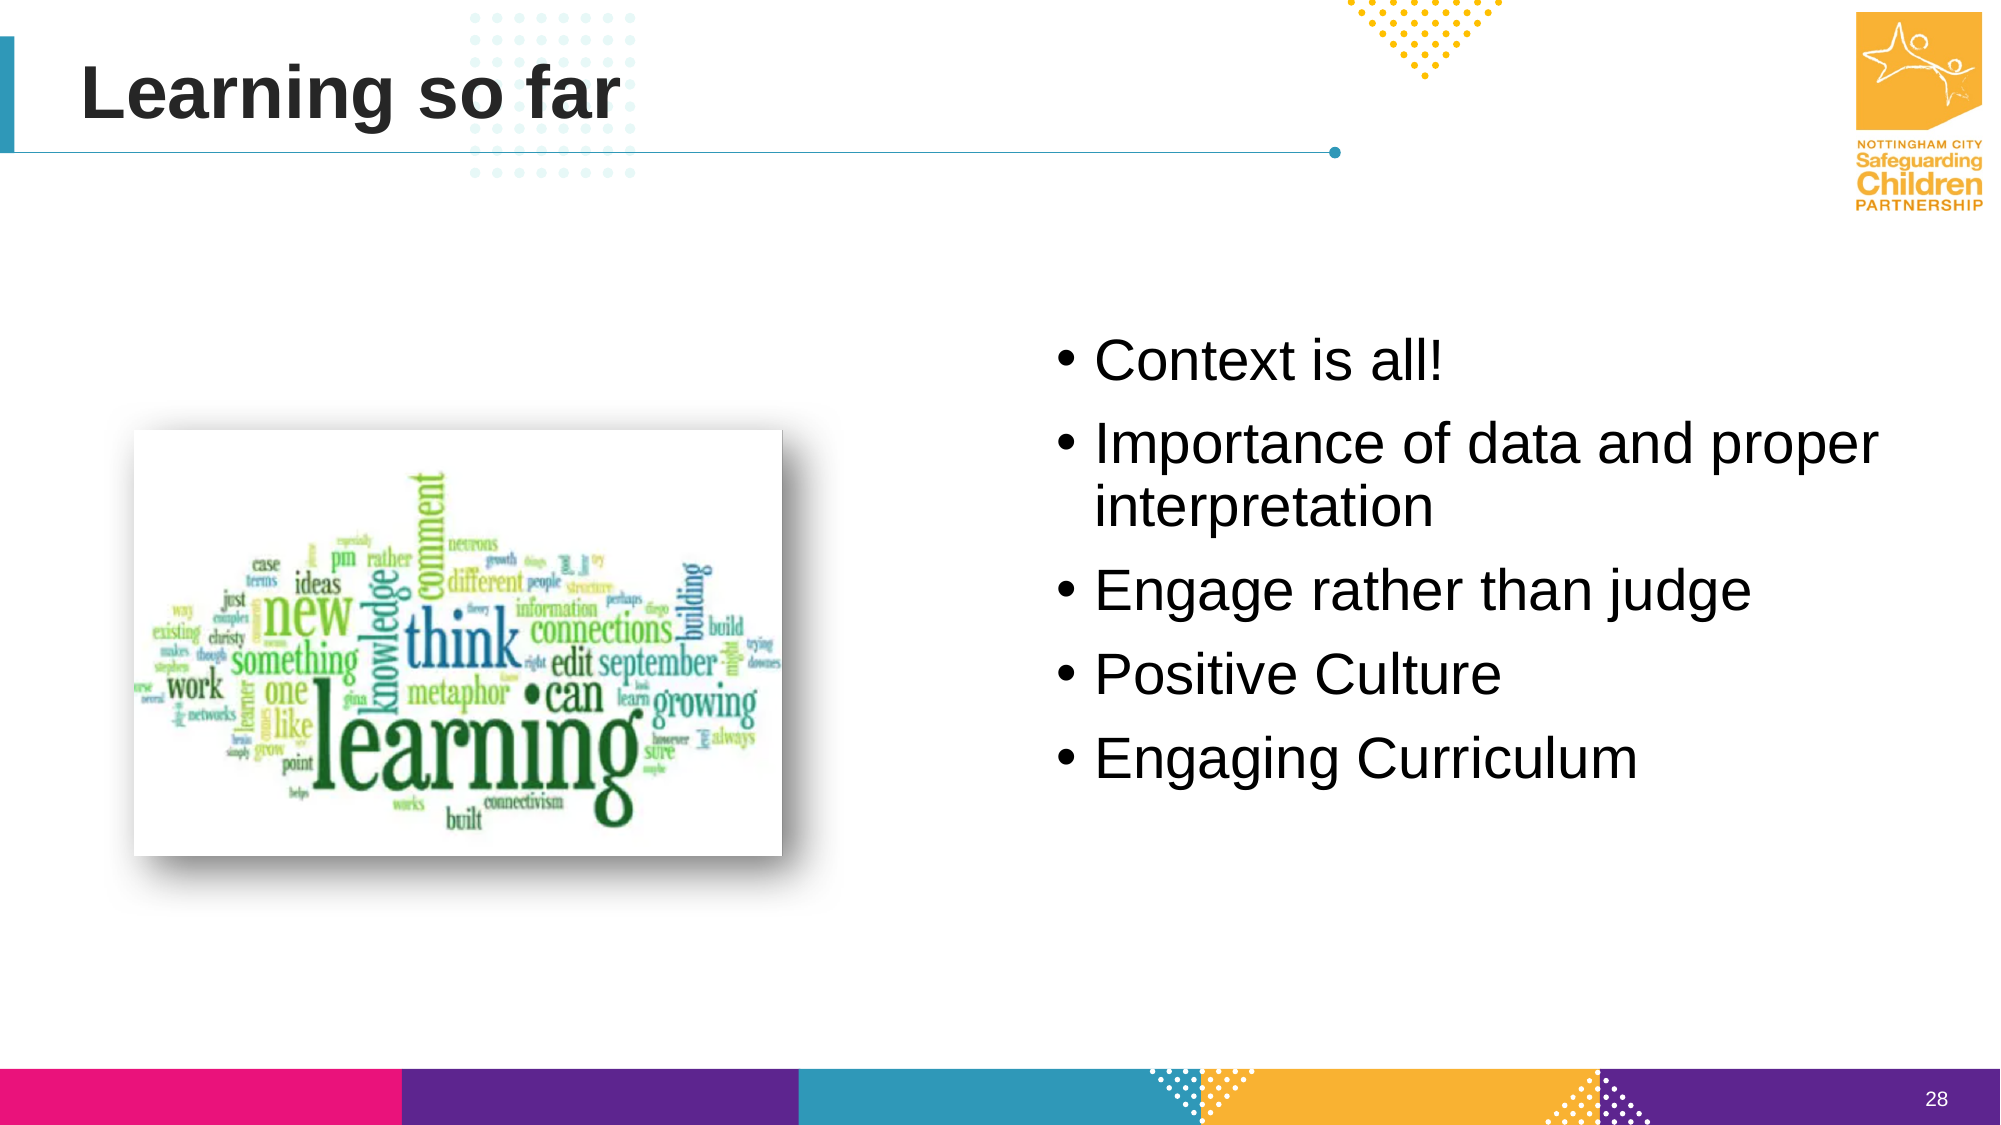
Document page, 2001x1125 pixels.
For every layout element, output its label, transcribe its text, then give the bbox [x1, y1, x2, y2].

picture [1856, 12, 1983, 211]
picture [134, 430, 783, 856]
text_box Context is all! Importance of data and proper interpretation Engage rather than judge Positive Culture Engaging Curriculum [1023, 204, 1899, 916]
list Learning so far [65, 38, 1356, 151]
